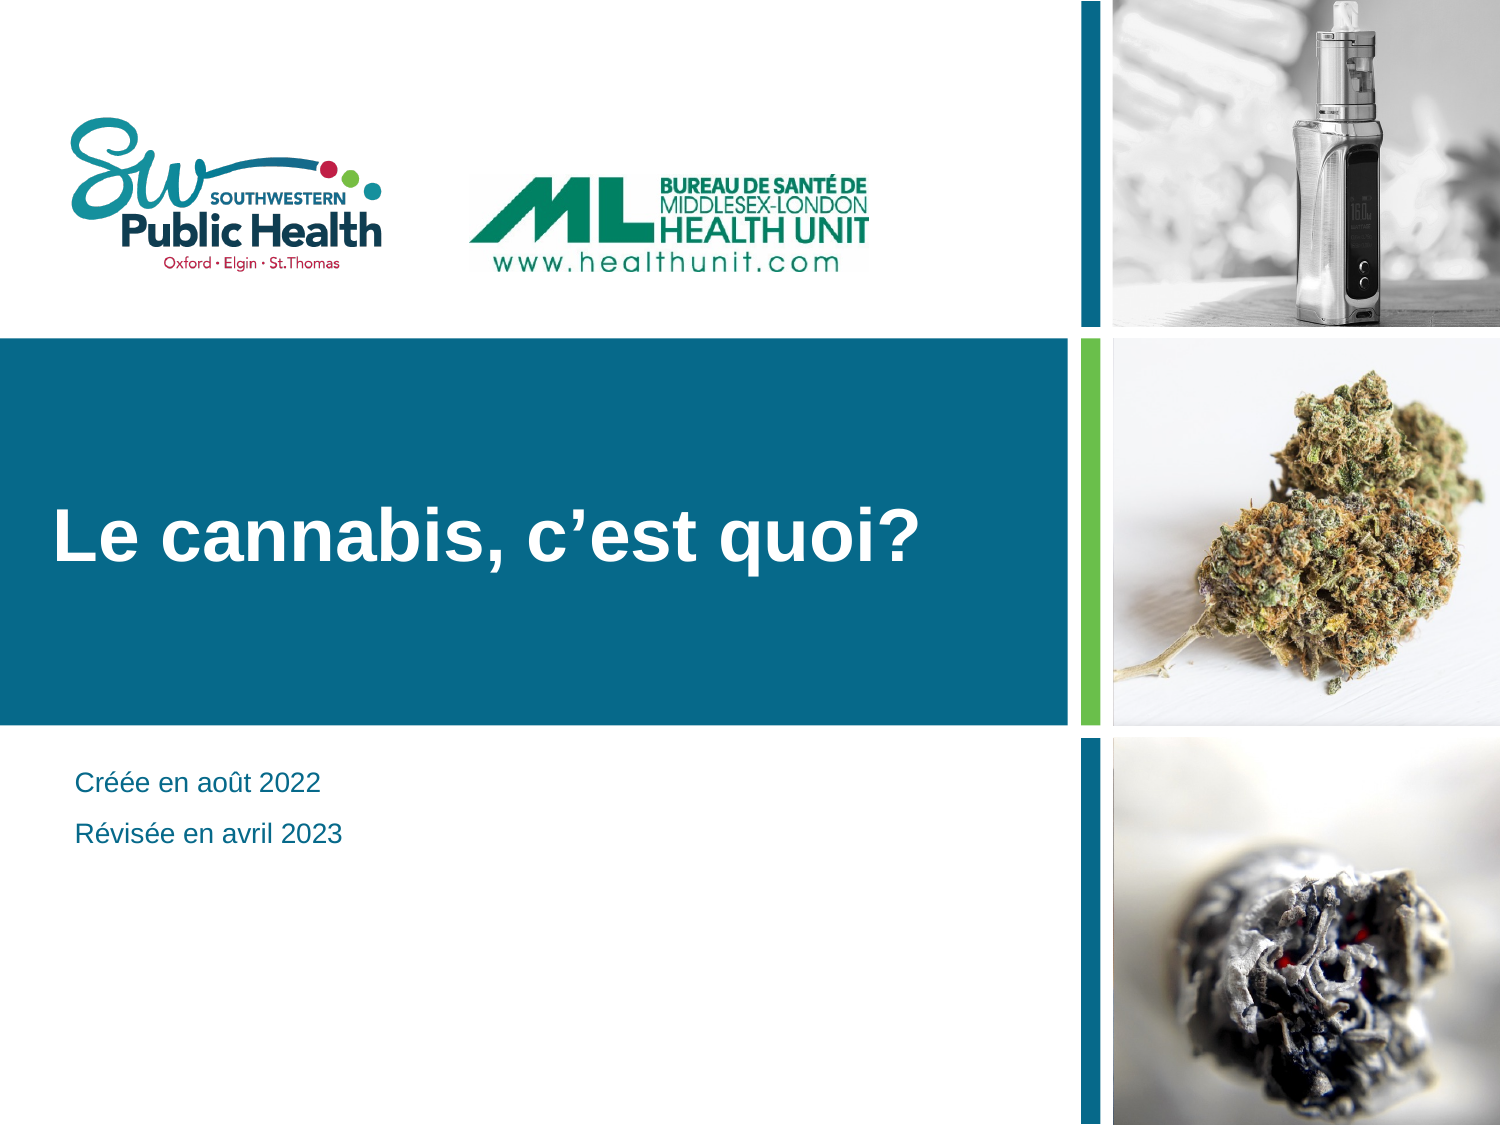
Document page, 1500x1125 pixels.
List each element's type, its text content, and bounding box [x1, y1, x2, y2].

picture [58, 99, 393, 291]
list Créée en août 2022 Révisée en avril 2023 [59, 760, 1018, 877]
picture [1113, 338, 1500, 726]
picture [1113, 737, 1500, 1125]
picture [469, 174, 869, 272]
text_box Le cannabis, c’est quoi? [40, 480, 1018, 582]
picture [1112, 0, 1500, 327]
